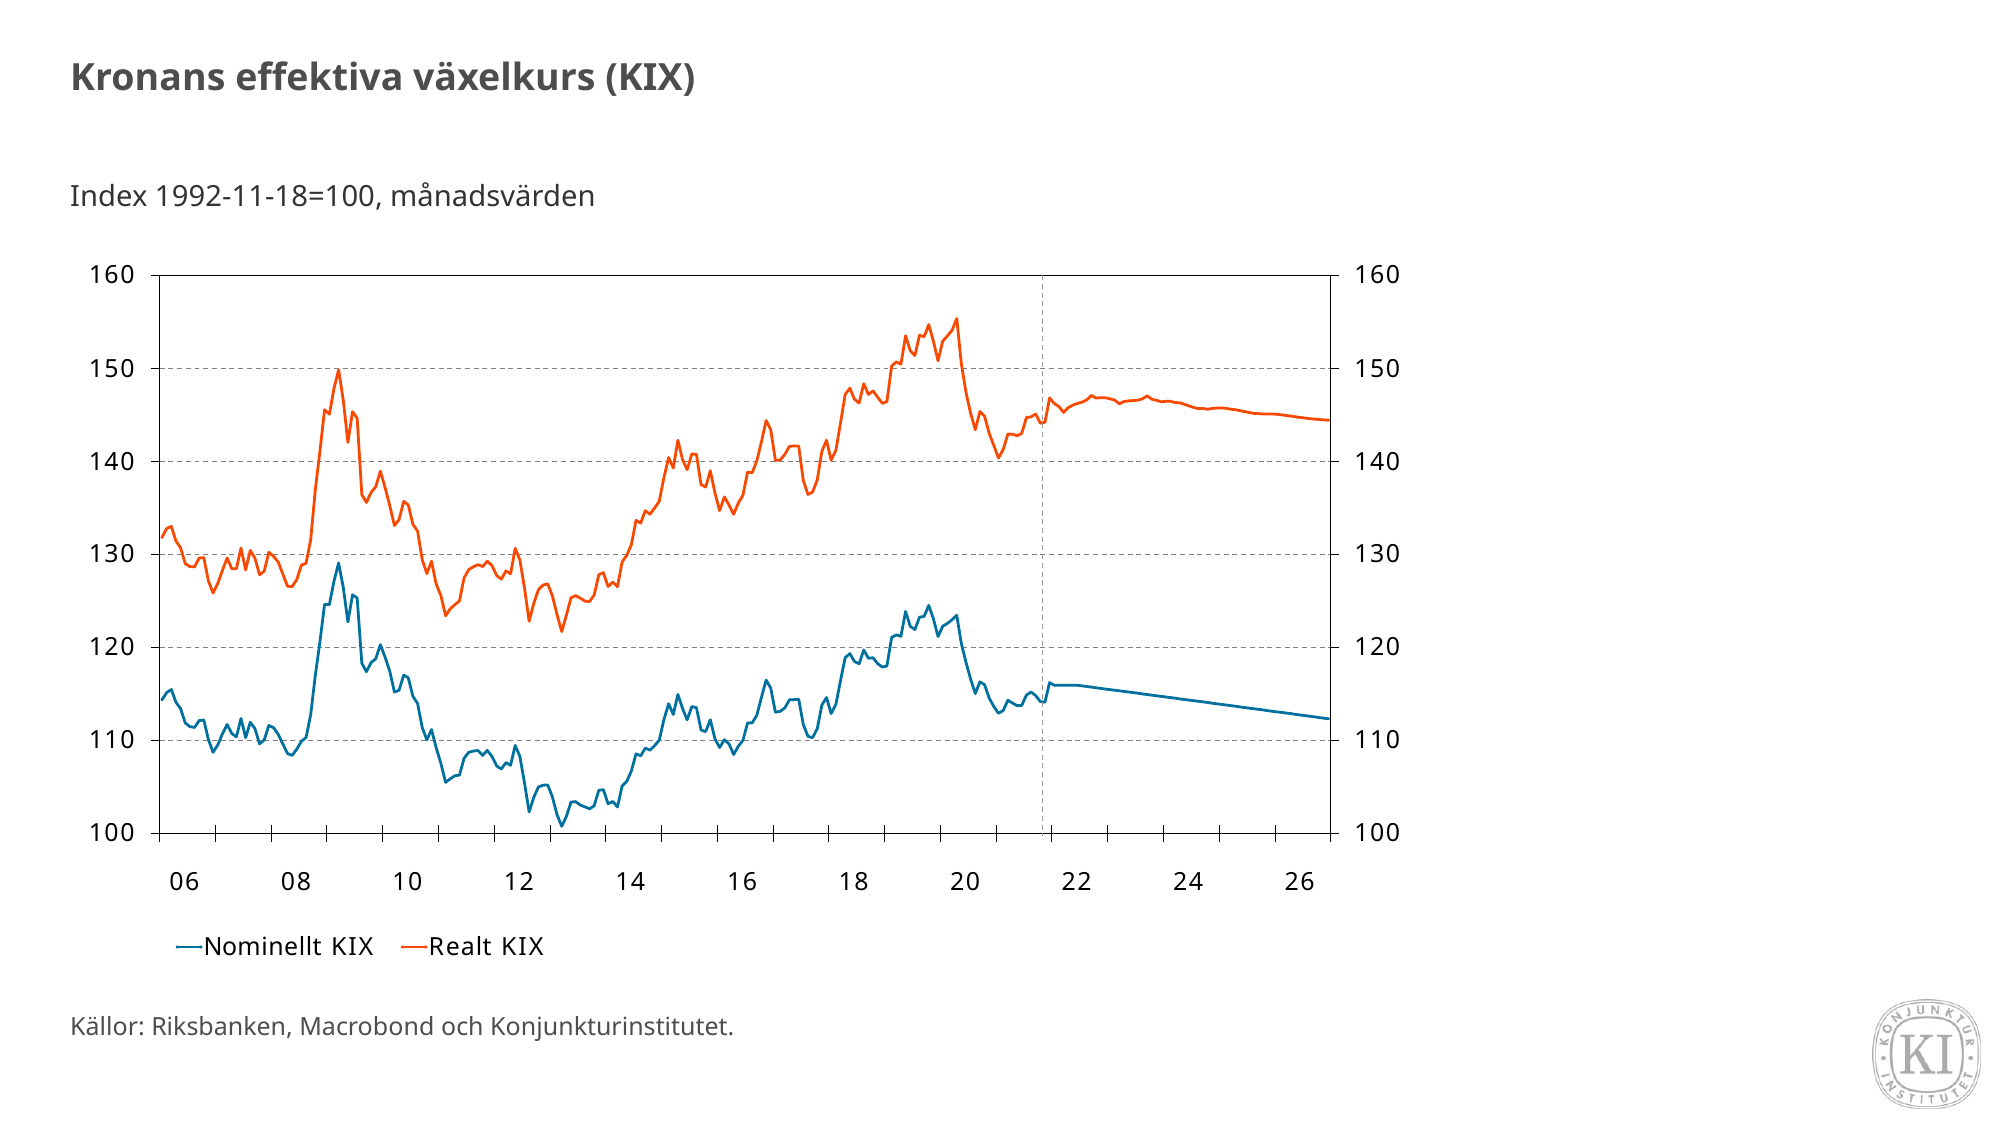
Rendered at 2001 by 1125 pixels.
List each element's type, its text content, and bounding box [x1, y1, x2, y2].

subtitle Källor: Riksbanken, Macrobond och Konjunkturinstitutet. [55, 1003, 1476, 1106]
title Kronans effektiva växelkurs (KIX) [55, 45, 1476, 128]
picture [1872, 999, 1981, 1109]
list Index 1992-11-18=100, månadsvärden [55, 137, 1476, 220]
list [72, 249, 1491, 984]
